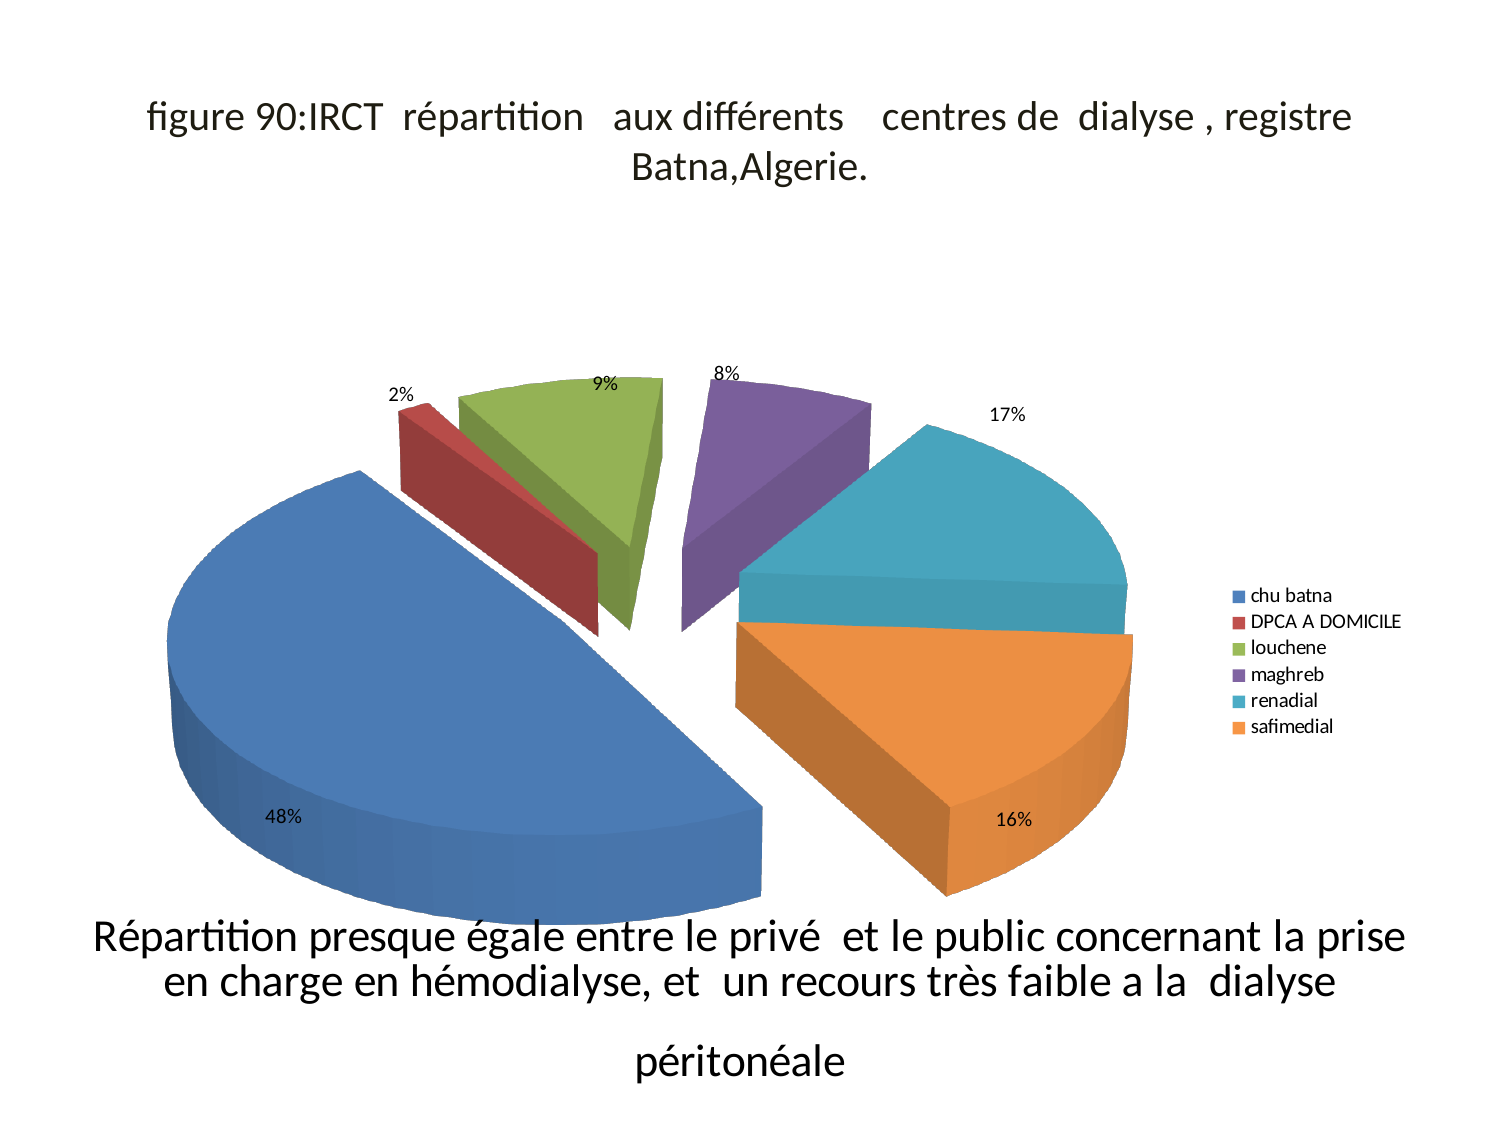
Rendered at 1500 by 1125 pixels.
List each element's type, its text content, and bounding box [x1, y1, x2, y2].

title figure 90:IRCT répartition aux différents centres de dialyse , registre Batna,Algerie. [75, 45, 1425, 199]
chart [74, 199, 1426, 1125]
